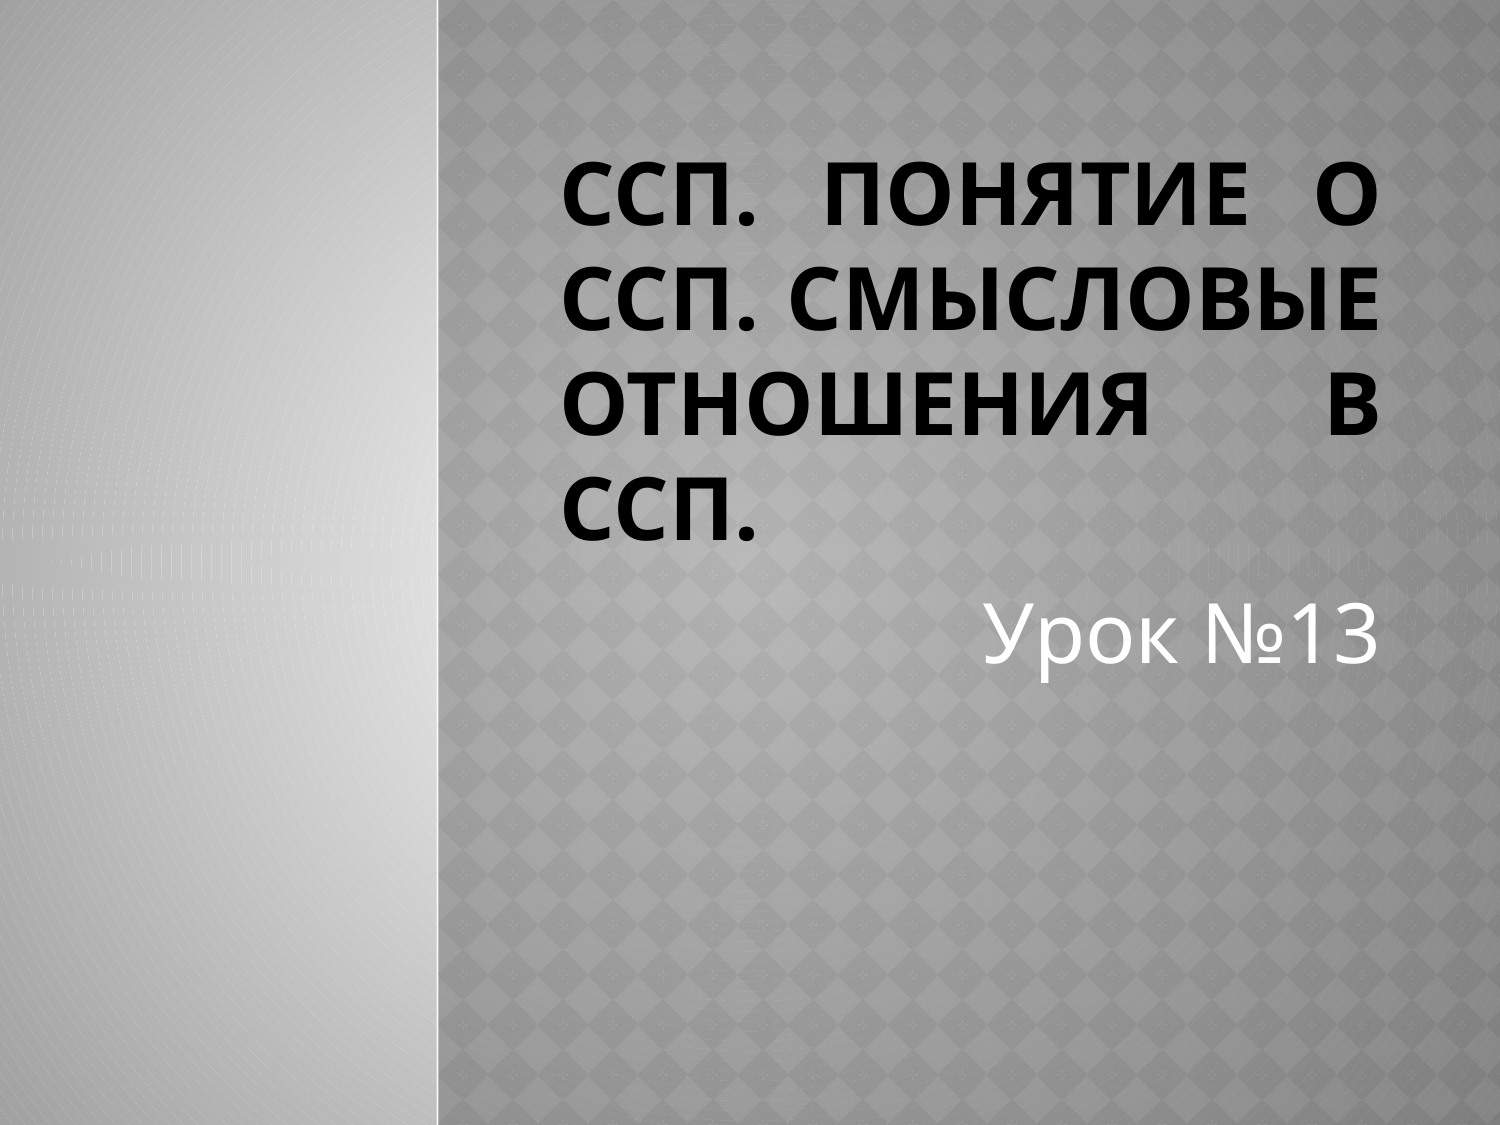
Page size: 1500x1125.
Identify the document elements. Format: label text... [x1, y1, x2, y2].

title ССП. Понятие о ССП. Смысловые отношения в ССП. [552, 87, 1390, 558]
subtitle Урок №13 [550, 580, 1390, 762]
